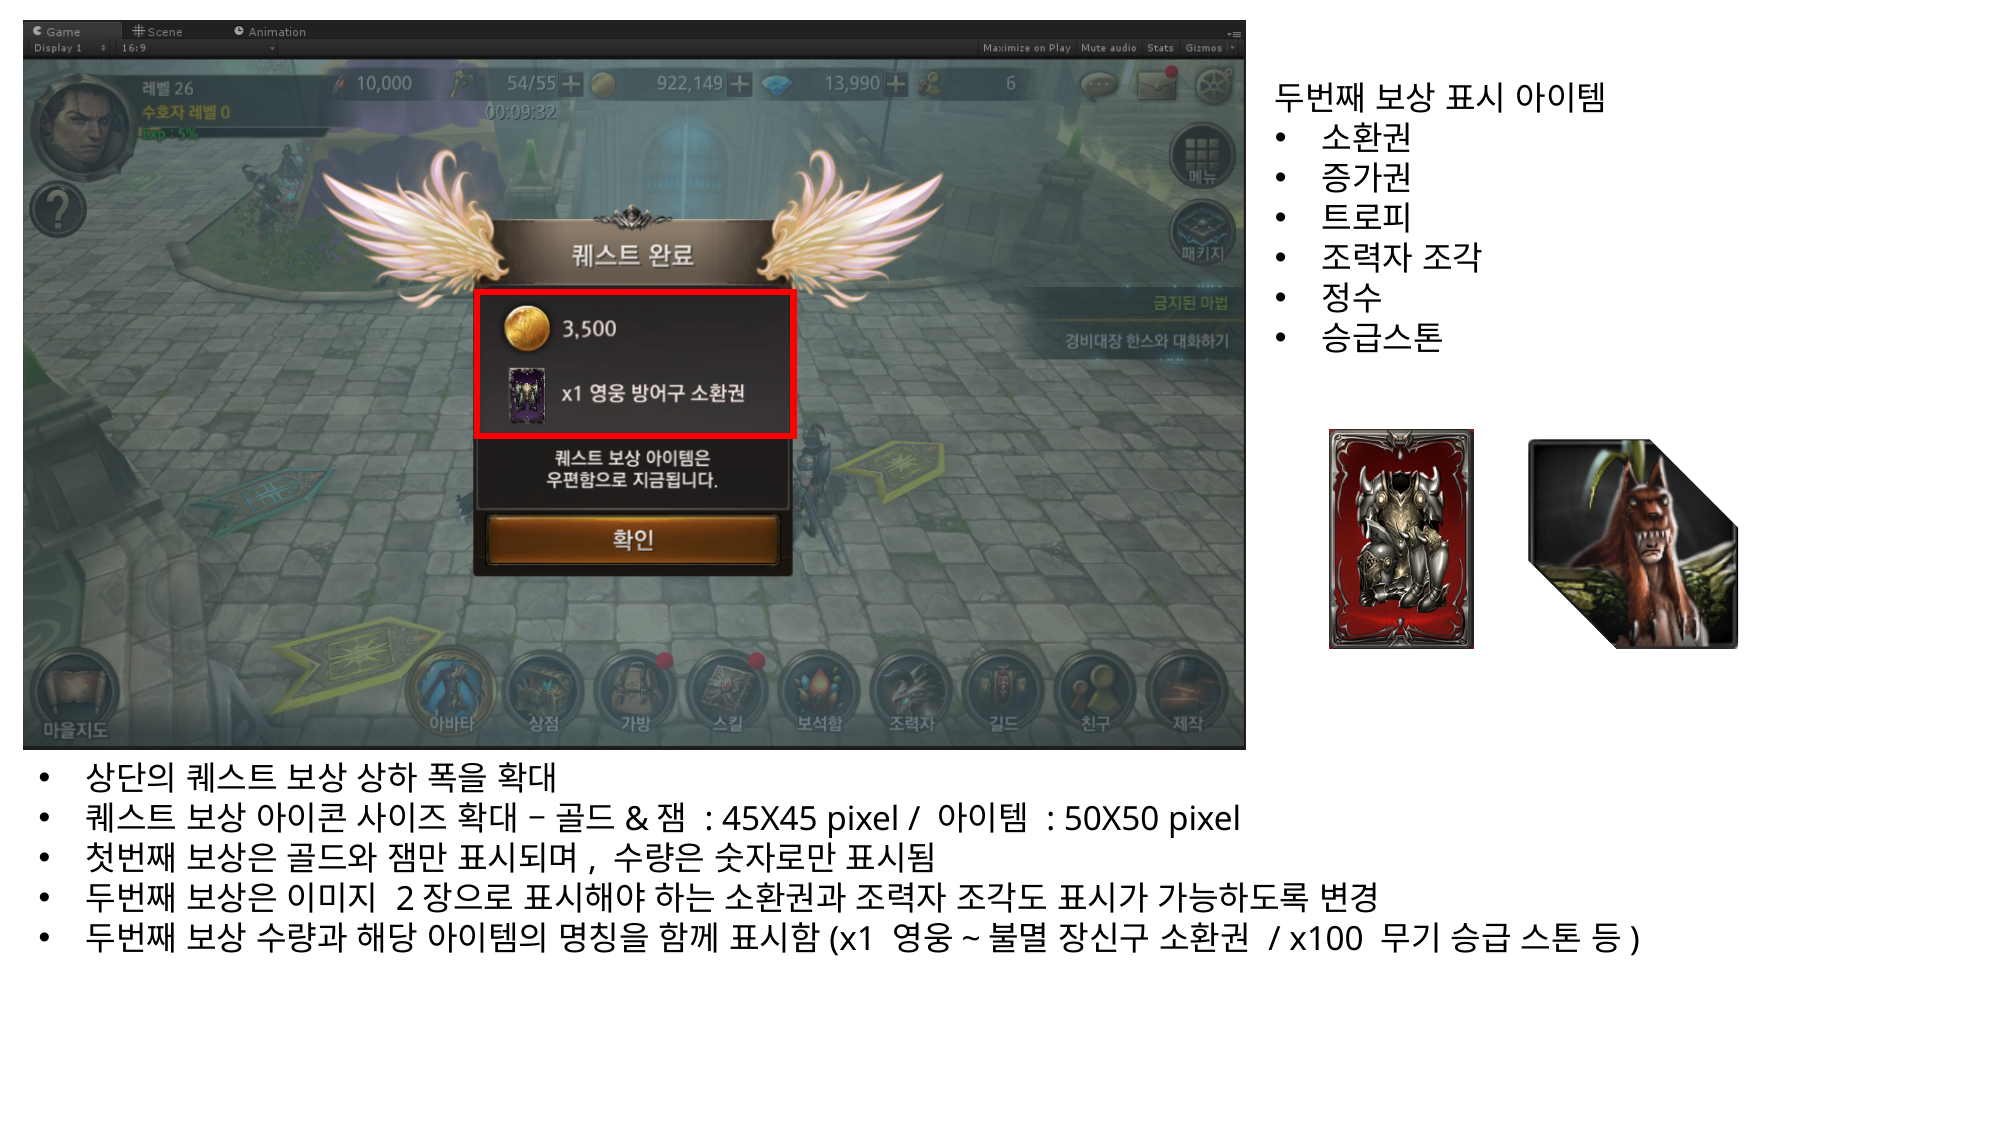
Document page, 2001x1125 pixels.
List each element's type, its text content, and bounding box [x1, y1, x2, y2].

text_box 상단의 퀘스트 보상 상하 폭을 확대 퀘스트 보상 아이콘 사이즈 확대 – 골드&잼 : 45X45 pixel / 아이템 : 50X50 pixel 첫번째 보상은 골드와 잼만 표시되며, 수량은 숫자로만 표시됨 두번째 보상은 이미지 2장으로 표시해야 하는 소환권과 조력자 조각도 표시가 가능하도록 변경 두번째 보상 수량과 해당 아이템의 명칭을 함께 표시함(x1 영웅~불멸 장신구 소환권 / x100 무기 승급 스톤 등) [23, 749, 1955, 965]
picture [23, 20, 1246, 750]
text_box 두번째 보상 표시 아이템 소환권 증가권 트로피 조력자 조각 정수 승급스톤 [1260, 69, 1835, 365]
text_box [1528, 439, 1739, 650]
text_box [1329, 429, 1474, 649]
